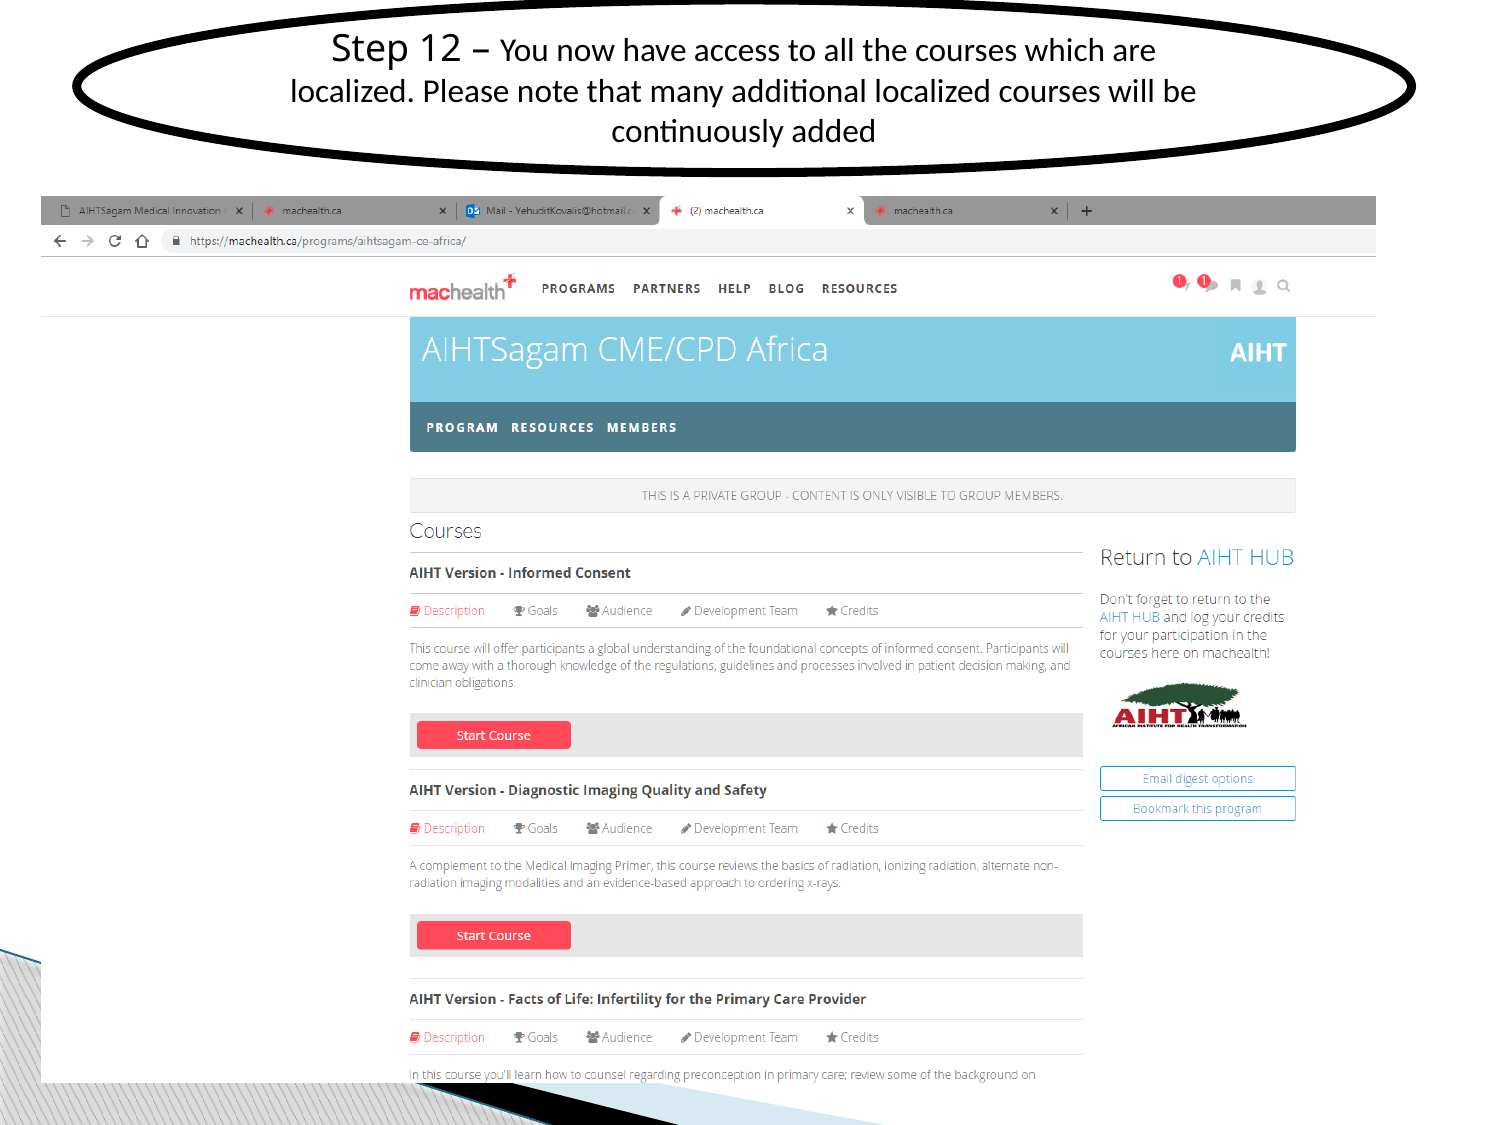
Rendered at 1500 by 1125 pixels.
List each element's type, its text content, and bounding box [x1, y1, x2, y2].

text_box Step 12 – You now have access to all the courses which are localized. Please note that many additional localized courses will be continuously added [72, 0, 1417, 178]
picture [41, 195, 1376, 1083]
